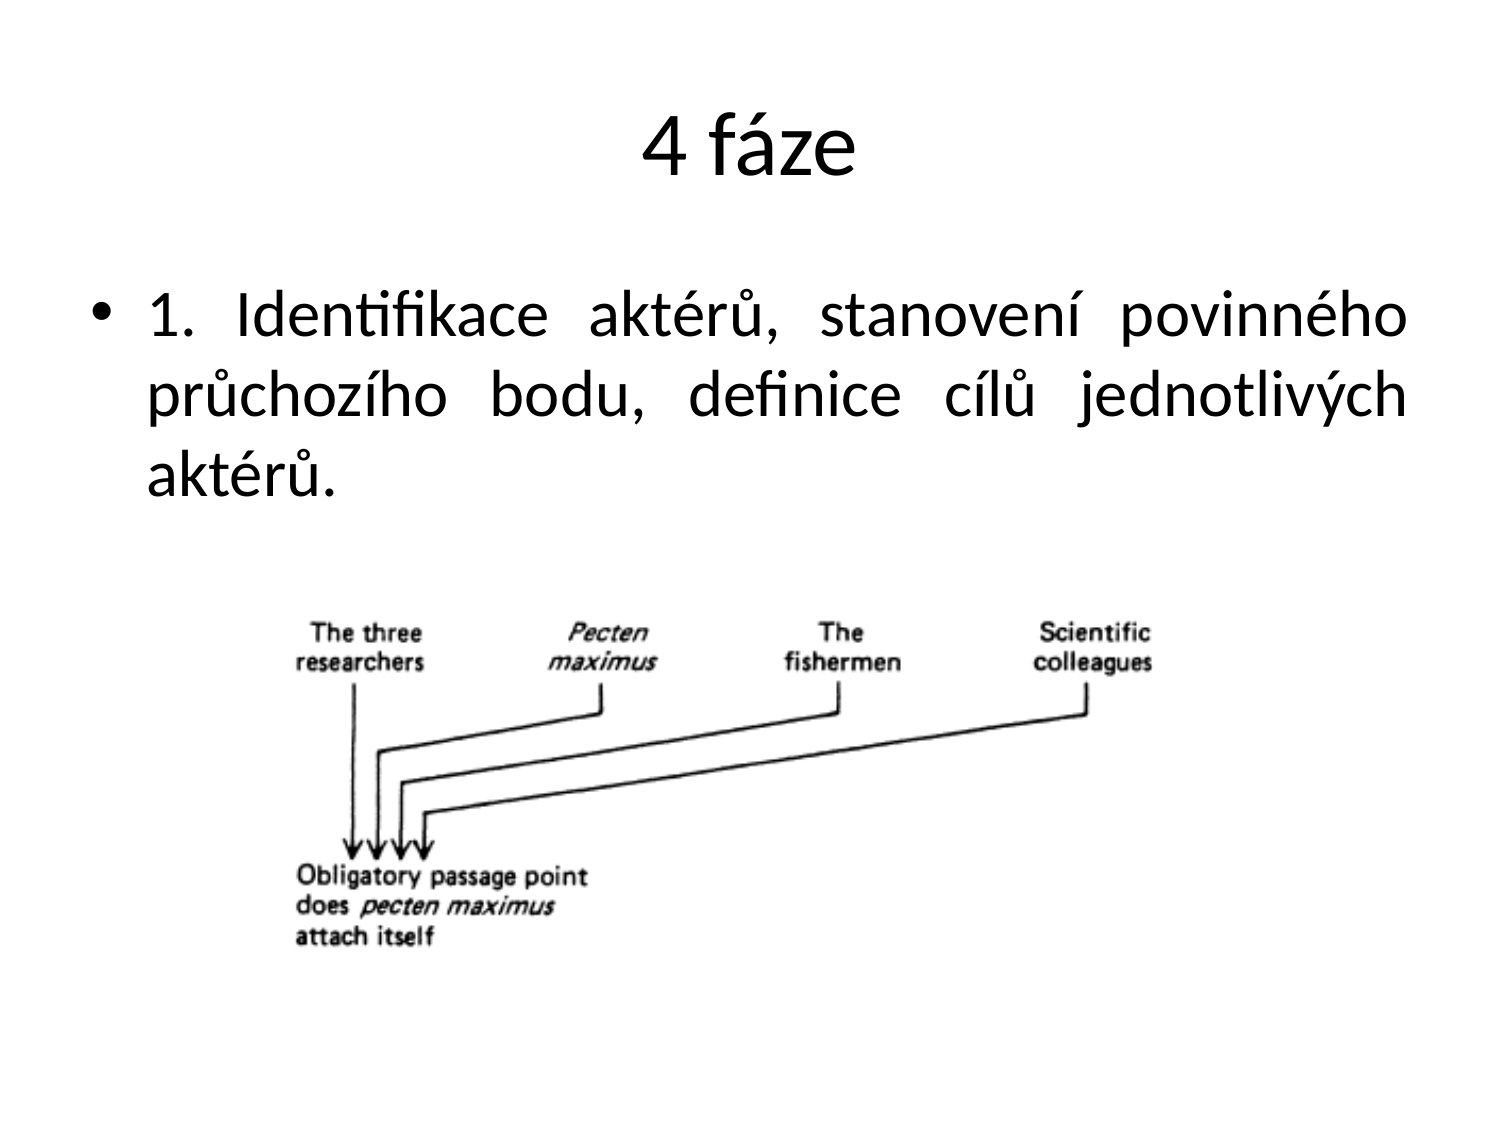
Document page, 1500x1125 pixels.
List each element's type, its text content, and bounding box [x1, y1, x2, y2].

picture [29, 528, 1471, 1006]
title 4 fáze [75, 45, 1425, 233]
list 1. Identifikace aktérů, stanovení povinného průchozího bodu, definice cílů jednotlivých aktérů. [75, 262, 1425, 526]
